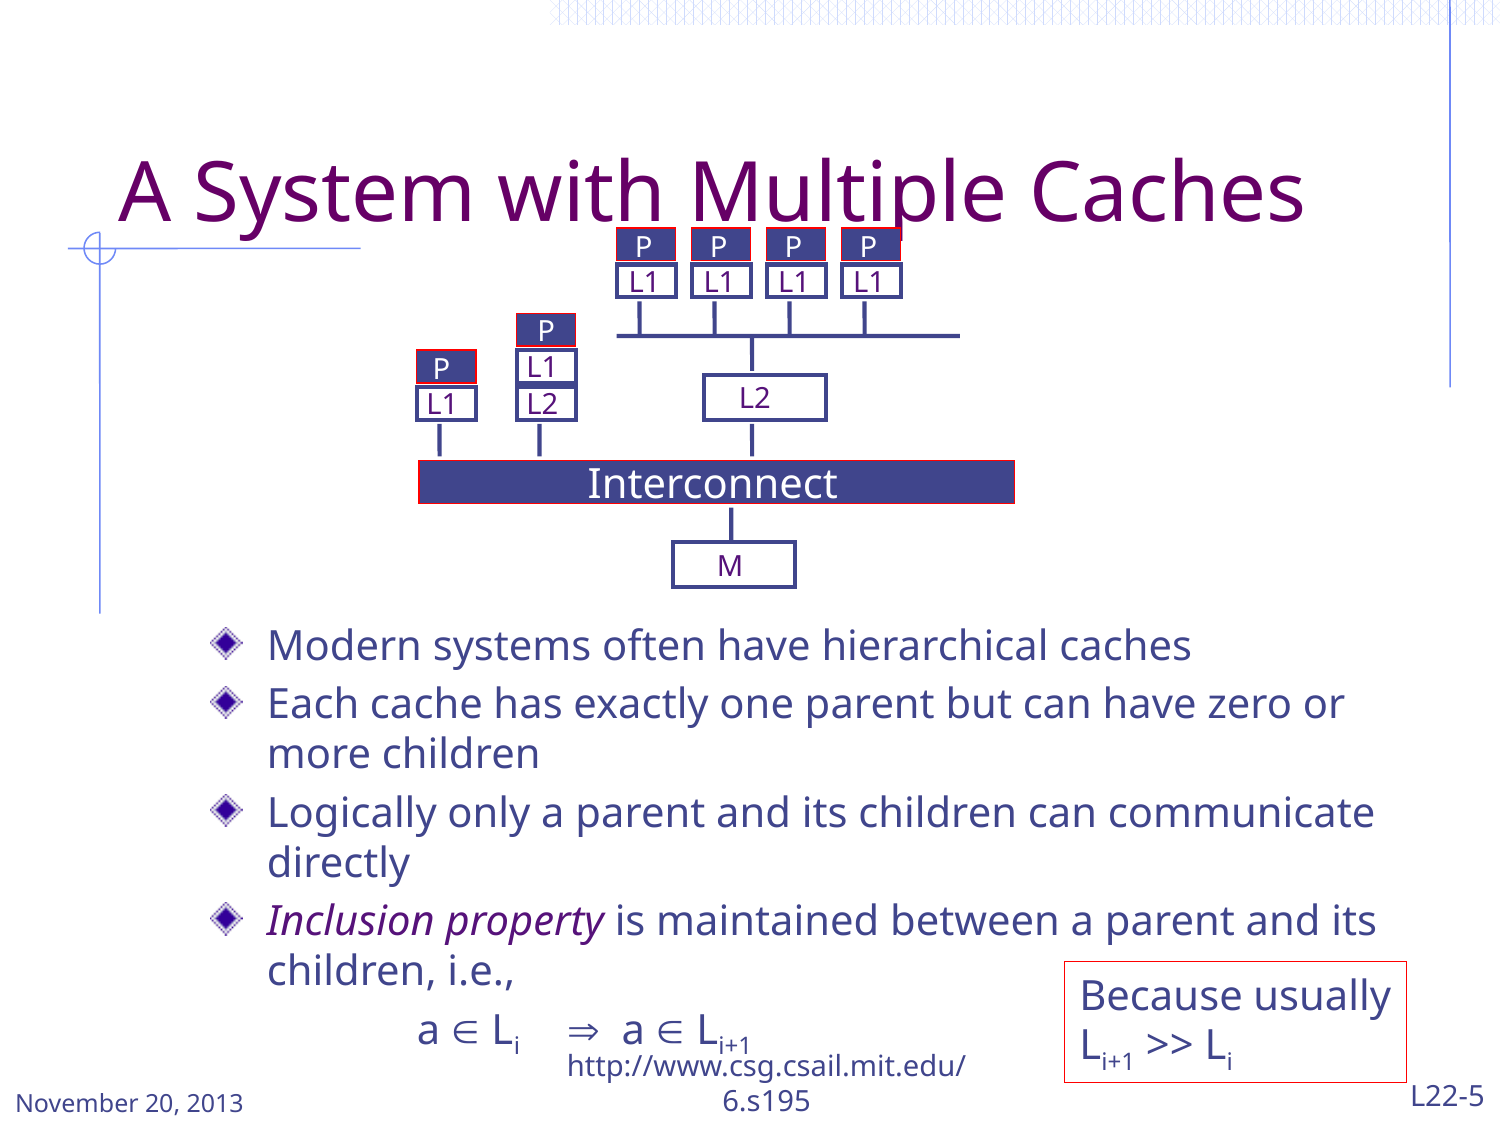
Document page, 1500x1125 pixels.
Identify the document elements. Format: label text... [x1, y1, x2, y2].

text_box L1 [755, 255, 830, 306]
picture [210, 794, 243, 827]
text_box P [687, 220, 754, 271]
text_box P [837, 220, 903, 271]
text_box L1 [504, 341, 591, 391]
text_box Interconnect [572, 449, 893, 515]
text_box P [410, 343, 476, 393]
footer http://www.csg.csail.mit.edu/6.s195 [508, 1049, 1026, 1125]
picture [210, 627, 243, 660]
text_box [893, 460, 1015, 504]
text_box [787, 542, 795, 588]
text_box L2 [716, 372, 816, 422]
picture [210, 902, 243, 936]
slide_number L22-5 [1187, 1049, 1500, 1125]
text_box [704, 374, 716, 420]
text_box [816, 374, 827, 420]
text_box M [702, 539, 787, 590]
list Modern systems often have hierarchical caches Each cache has exactly one parent but can have zero or more children Logically only a parent and its children can communicate directly Inclusion property is maintained between a parent and its children, i.e., a  Li  a  Li+1 [195, 611, 1419, 1086]
text_box L1 [404, 378, 491, 428]
text_box L1 [606, 255, 681, 306]
text_box L2 [504, 391, 591, 428]
text_box P [762, 220, 828, 271]
text_box L1 [681, 255, 755, 306]
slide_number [0, 1049, 313, 1125]
title A System with Multiple Caches [103, 33, 1359, 246]
picture [210, 686, 243, 719]
text_box P [516, 313, 576, 347]
text_box P [612, 220, 679, 271]
text_box [672, 542, 702, 588]
text_box Because usually Li+1 >> Li [1064, 961, 1407, 1083]
text_box L1 [830, 255, 918, 306]
text_box [418, 460, 572, 504]
